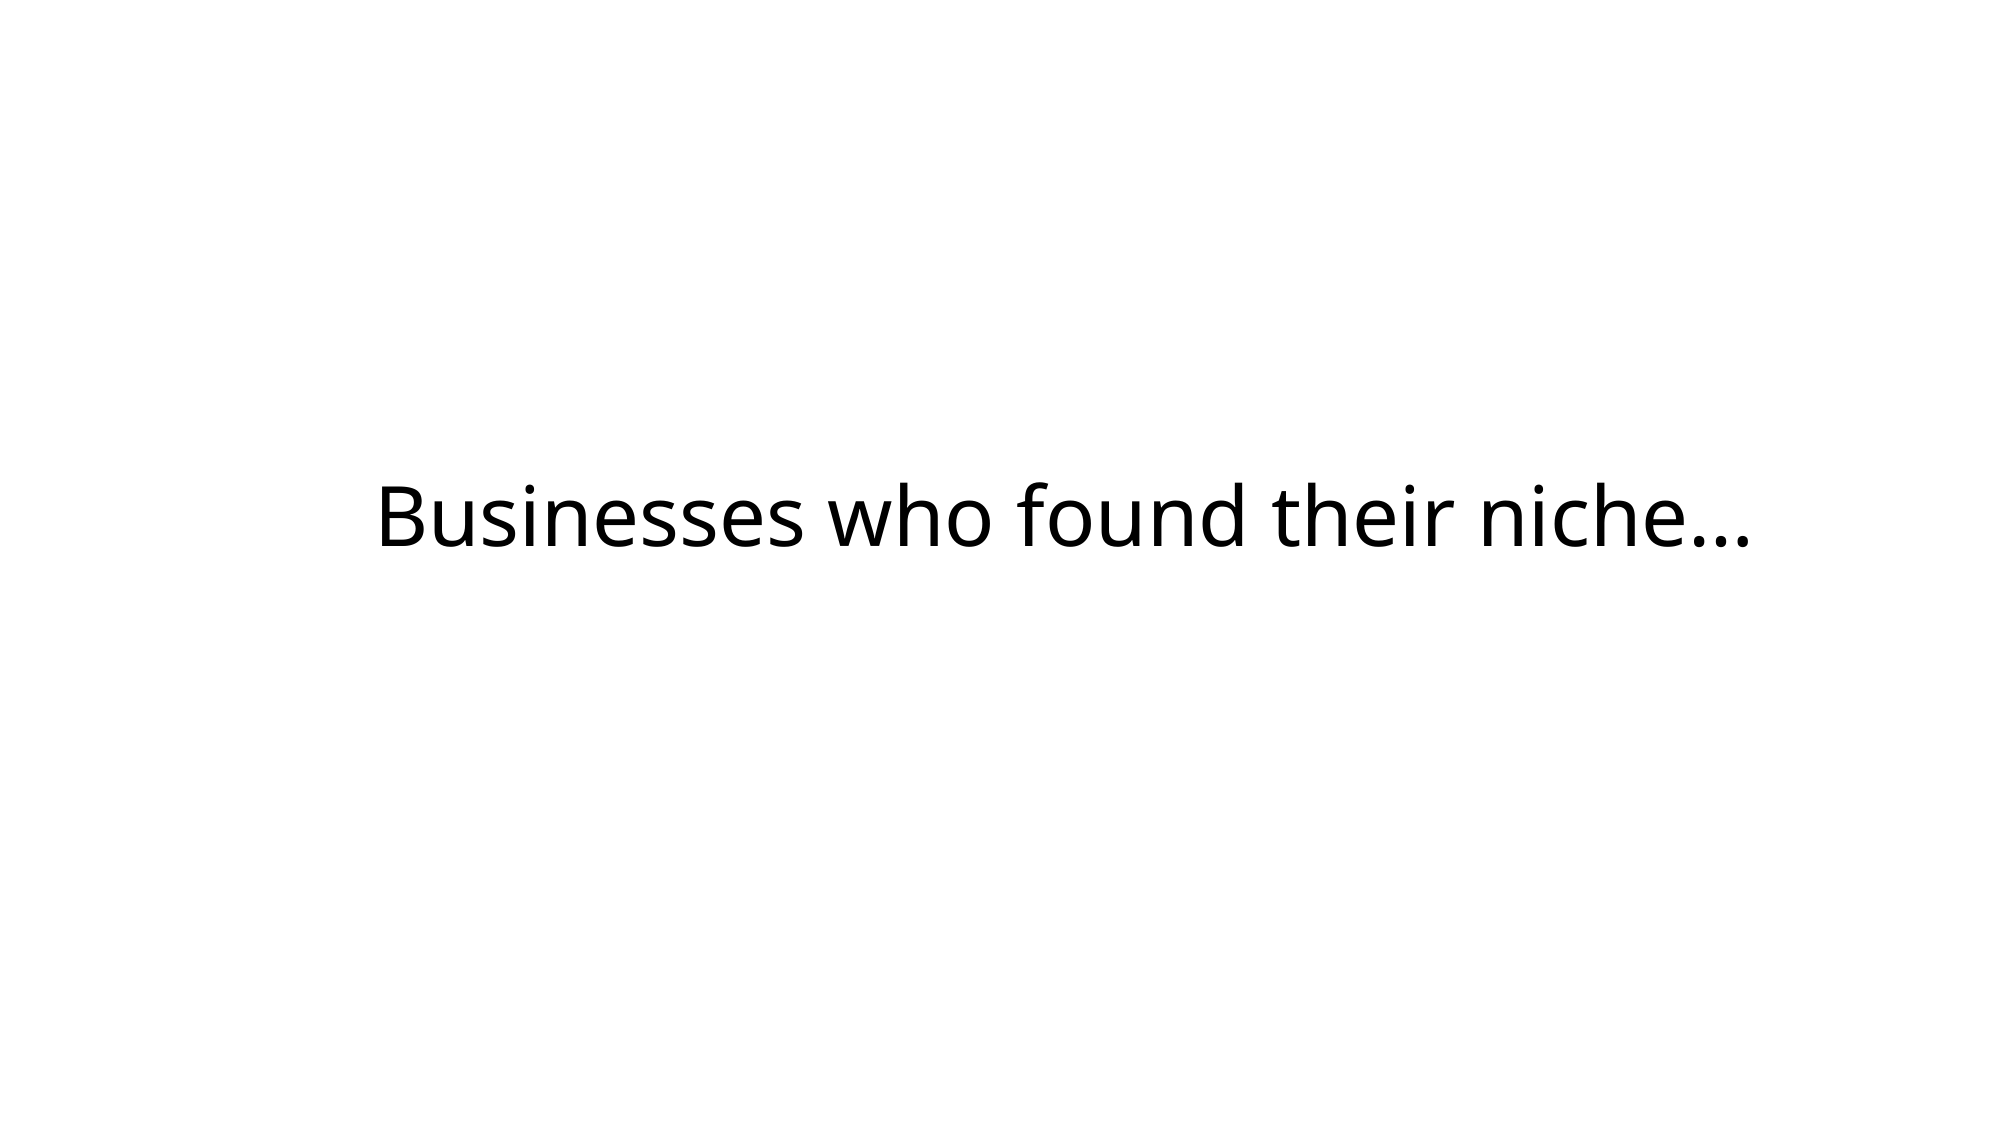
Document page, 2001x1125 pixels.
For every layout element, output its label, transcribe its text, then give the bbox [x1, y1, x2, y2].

title Businesses who found their niche… [243, 409, 1887, 618]
